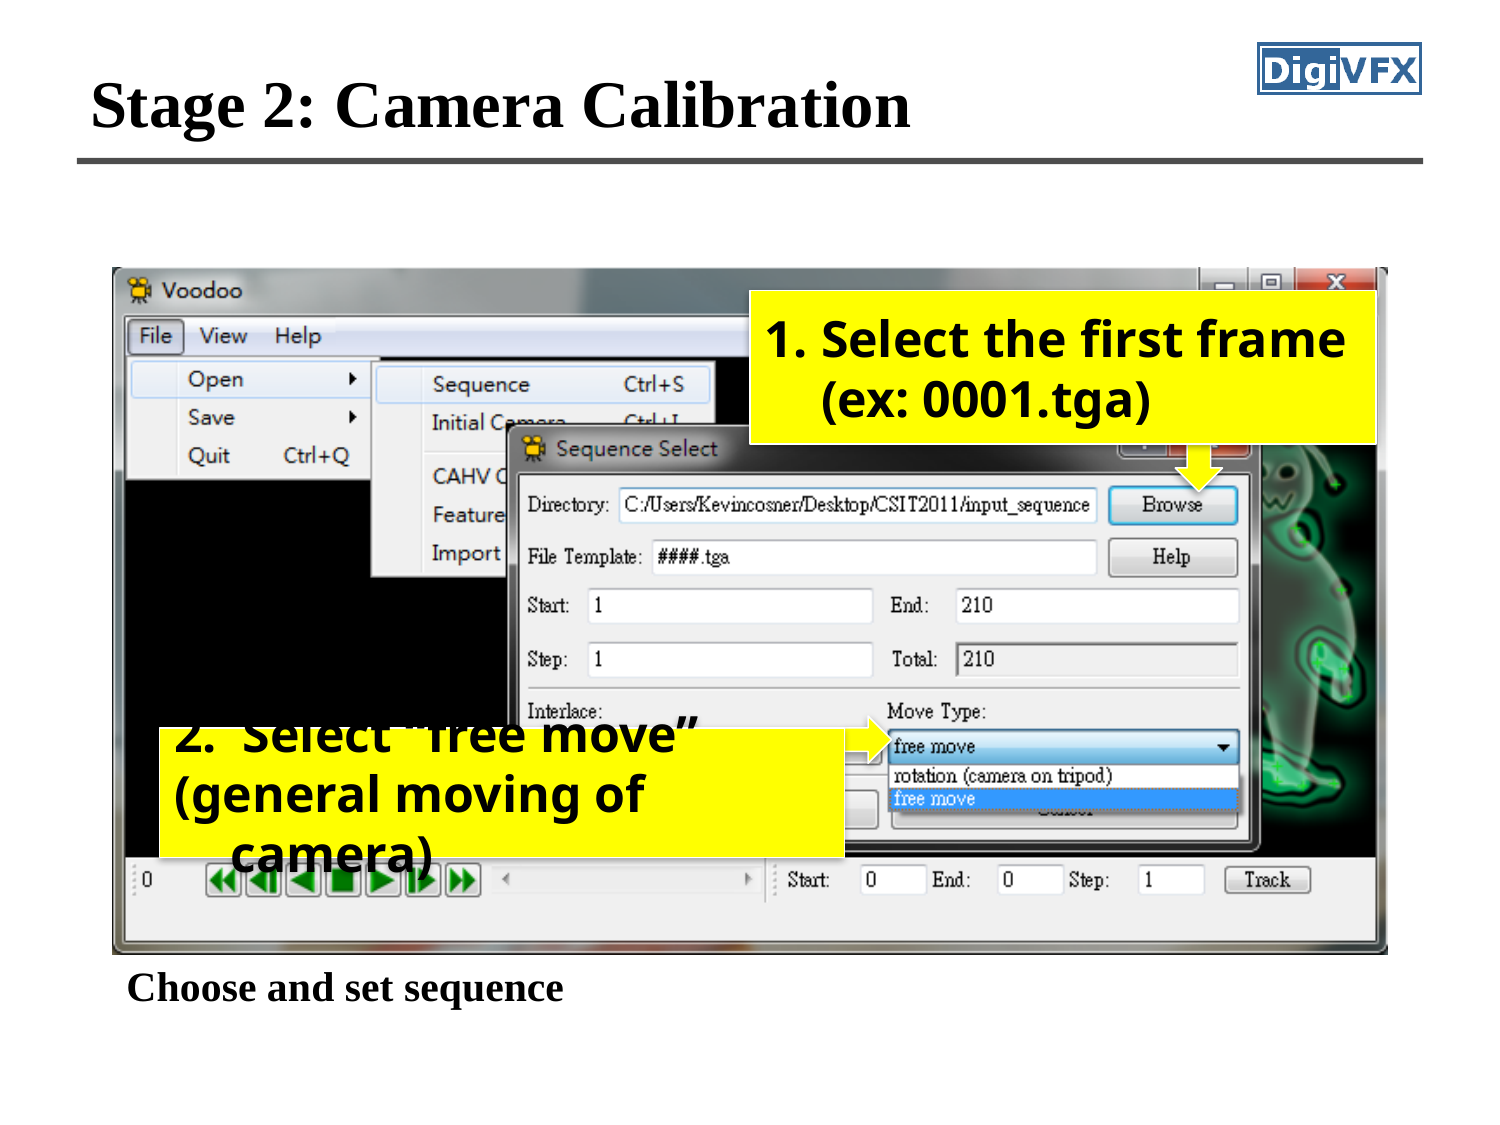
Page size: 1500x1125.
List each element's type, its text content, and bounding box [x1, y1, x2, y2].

title Stage 2: Camera Calibration [74, 7, 1426, 196]
text_box Choose and set sequence [111, 962, 580, 1018]
picture [111, 266, 1389, 955]
